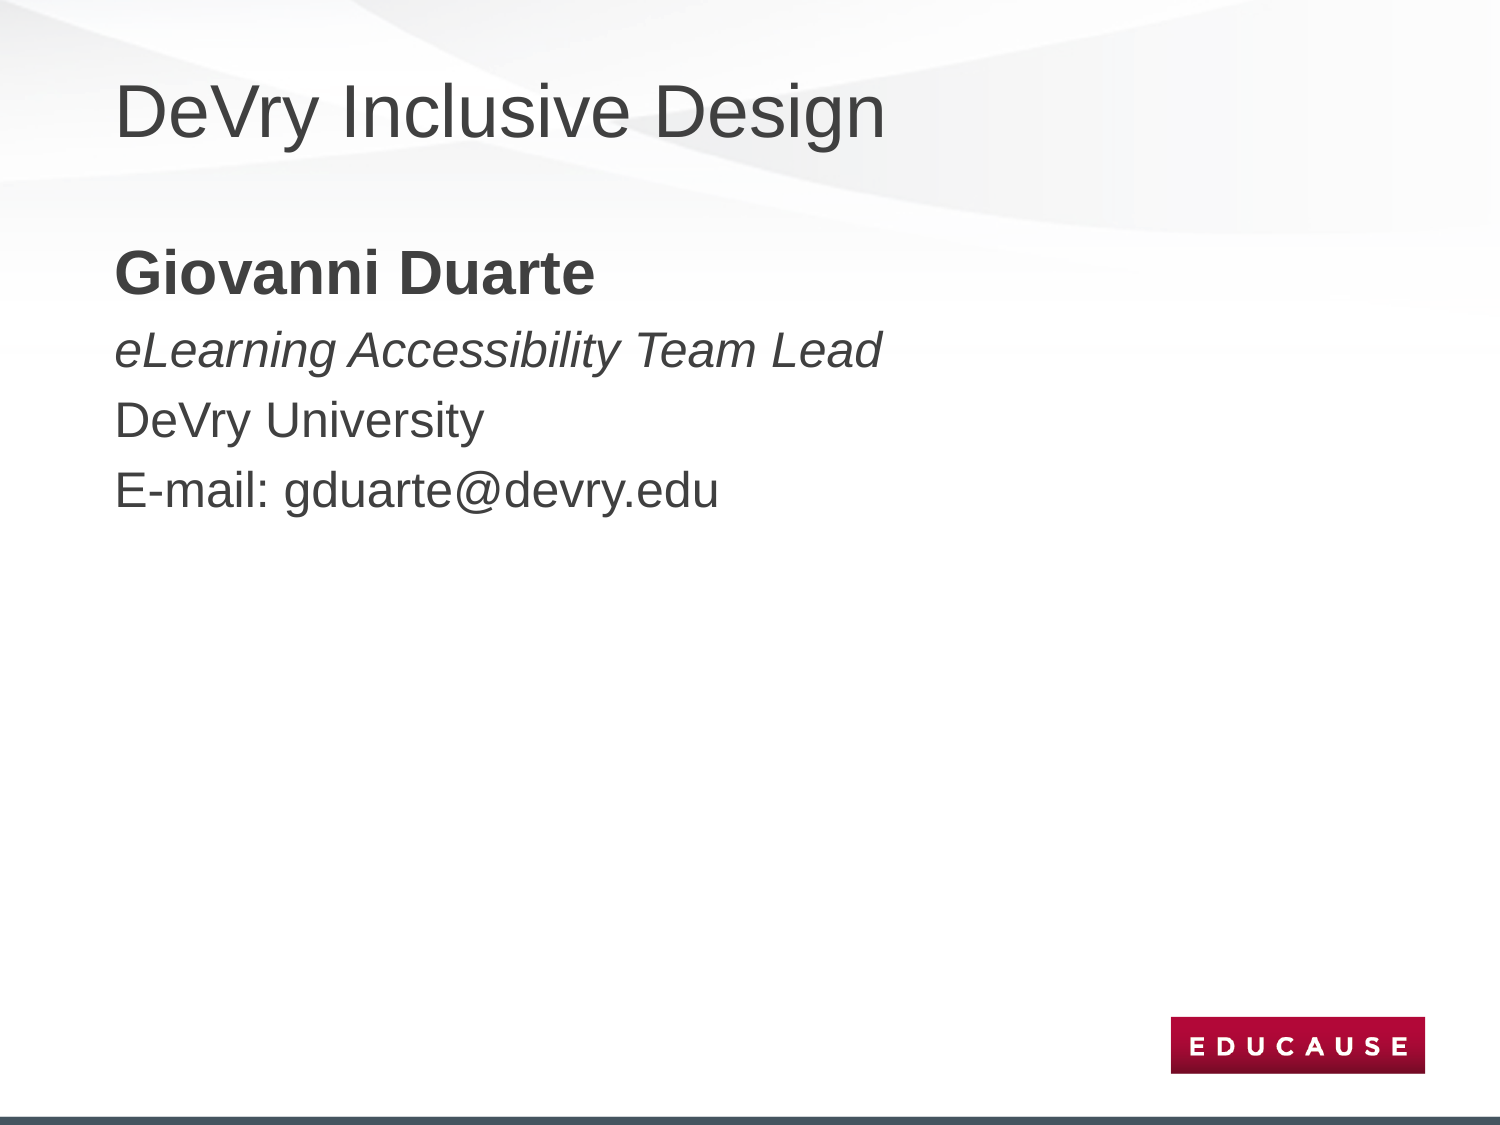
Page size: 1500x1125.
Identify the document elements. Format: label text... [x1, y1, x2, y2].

list Giovanni Duarte eLearning Accessibility Team Lead DeVry University E-mail: gduarte@devry.edu [99, 224, 1425, 971]
title DeVry Inclusive Design [99, 55, 1416, 176]
picture [0, 0, 1500, 1125]
